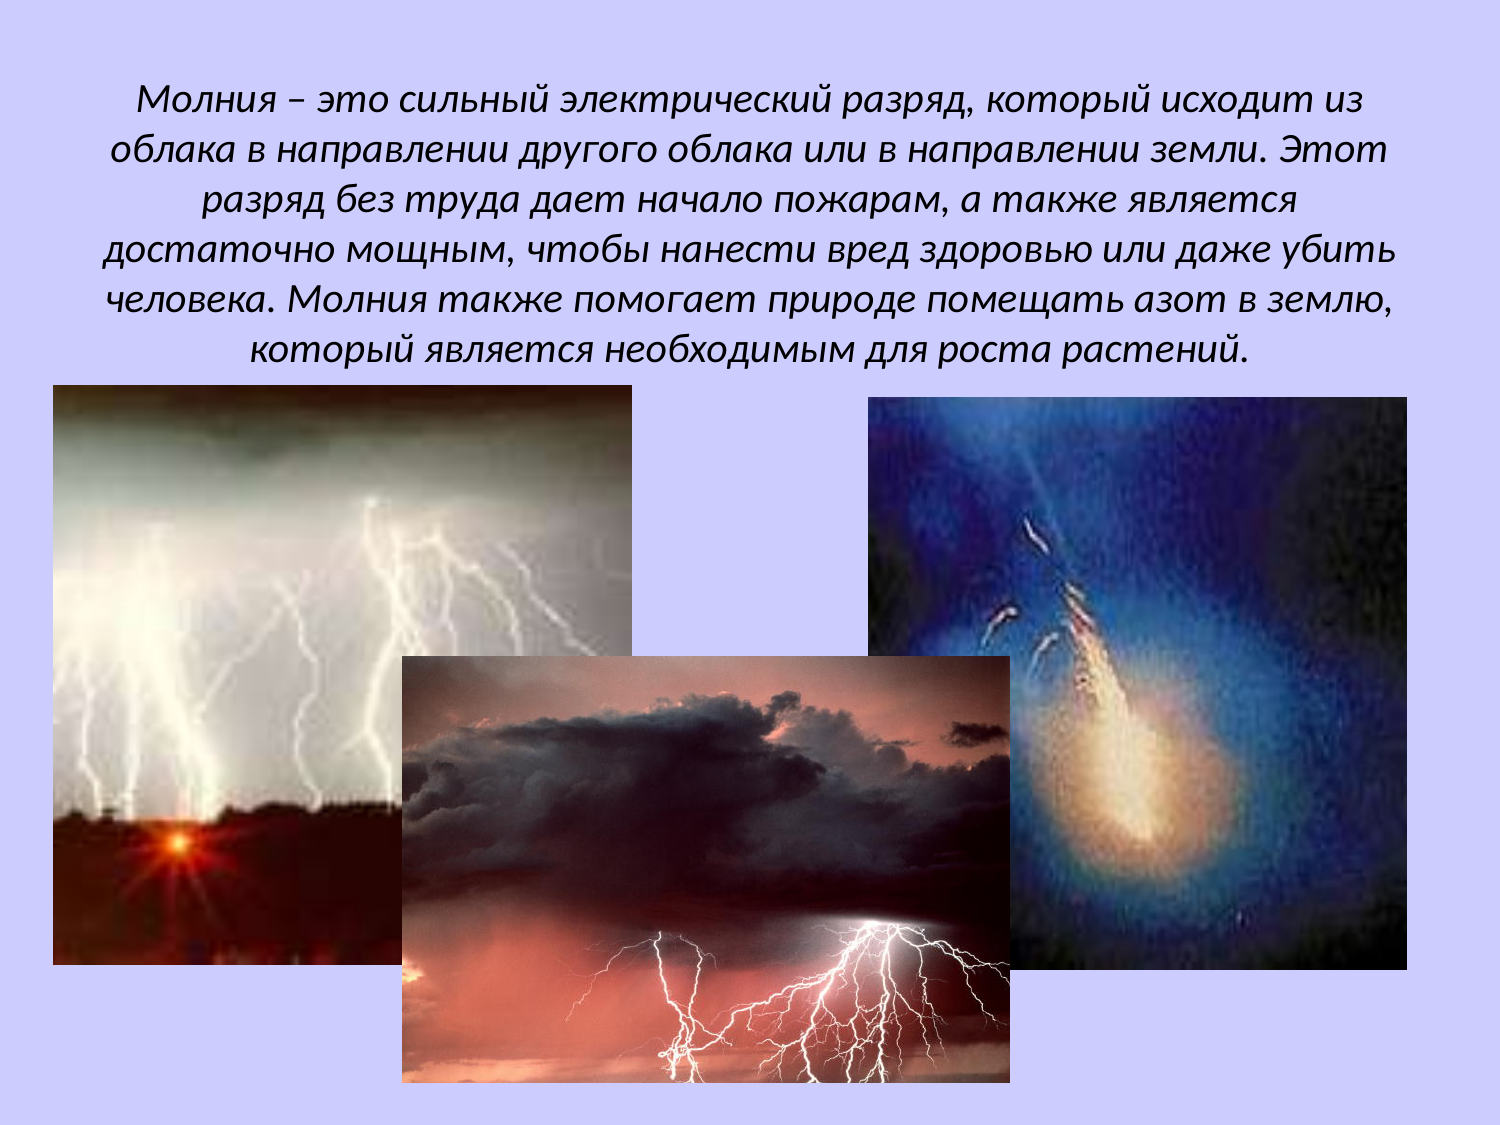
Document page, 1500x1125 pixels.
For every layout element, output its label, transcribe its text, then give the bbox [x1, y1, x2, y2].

picture [52, 385, 1407, 1083]
title Молния – это сильный электрический разряд, который исходит из облака в направлении другого облака или в направлении земли. Этот разряд без труда дает начало пожарам, а также является достаточно мощным, чтобы нанести вред здоровью или даже убить человека. Молния также помогает природе помещать азот в землю, который является необходимым для роста растений. [75, 45, 1425, 398]
